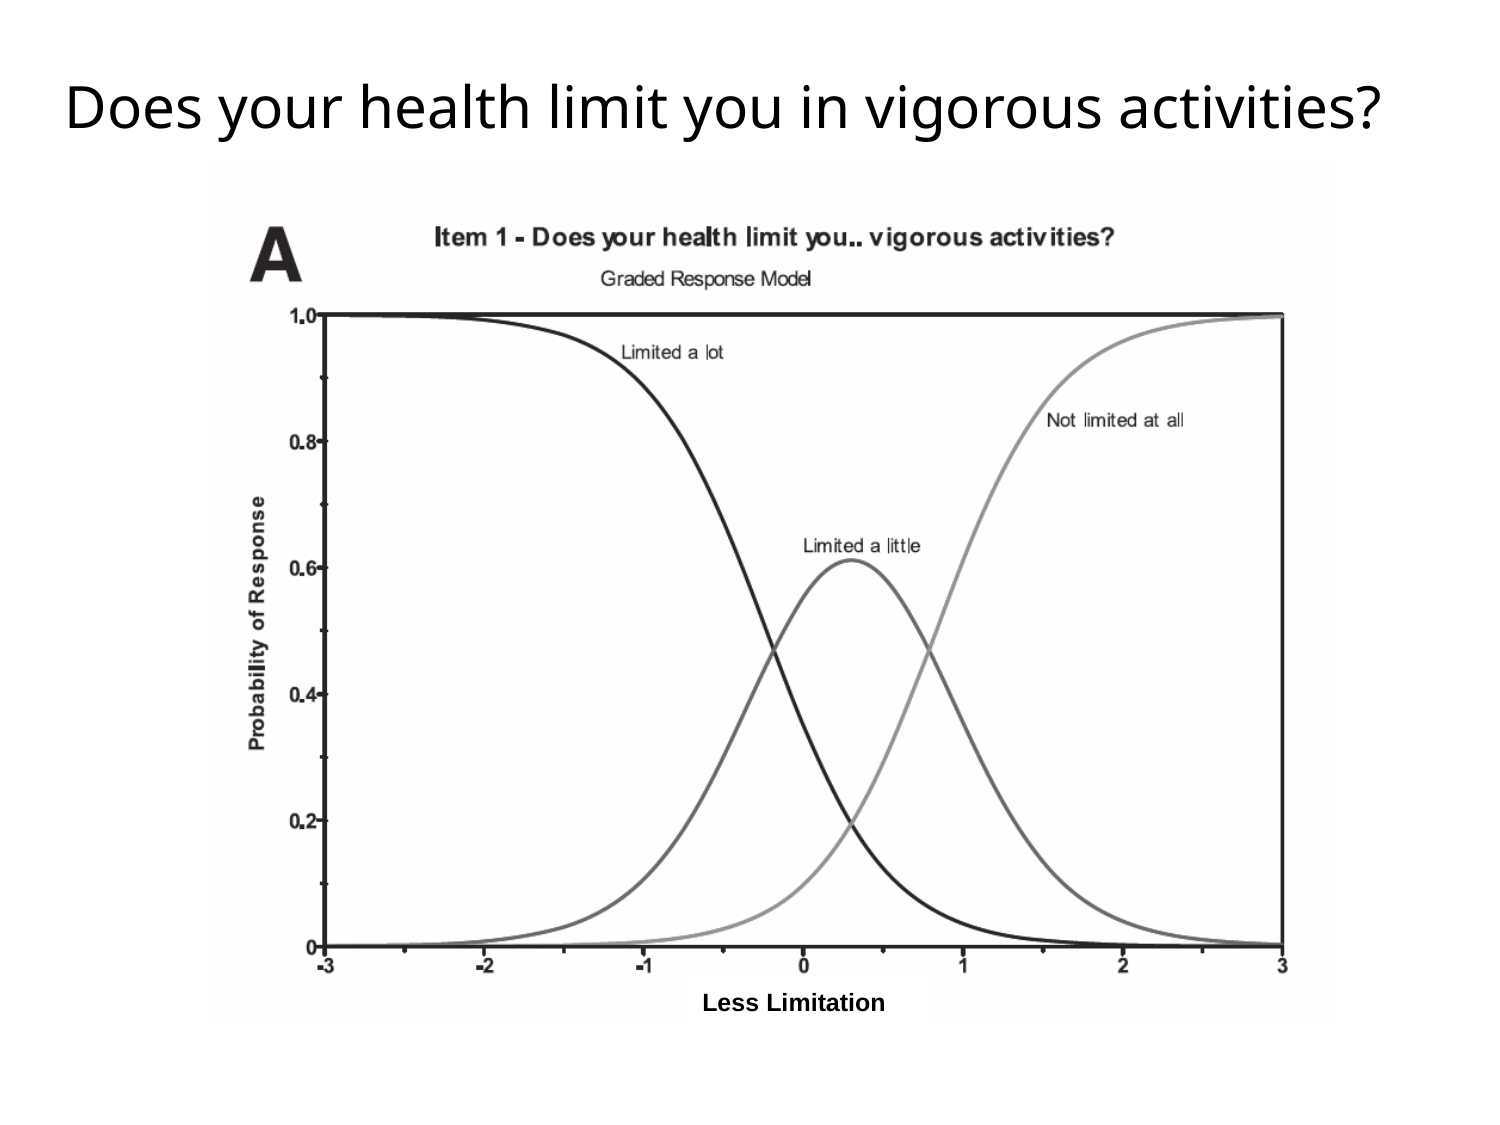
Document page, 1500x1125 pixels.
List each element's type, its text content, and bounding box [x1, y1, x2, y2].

text_box Does your health limit you in vigorous activities? [49, 62, 1400, 148]
picture [208, 163, 1338, 1026]
